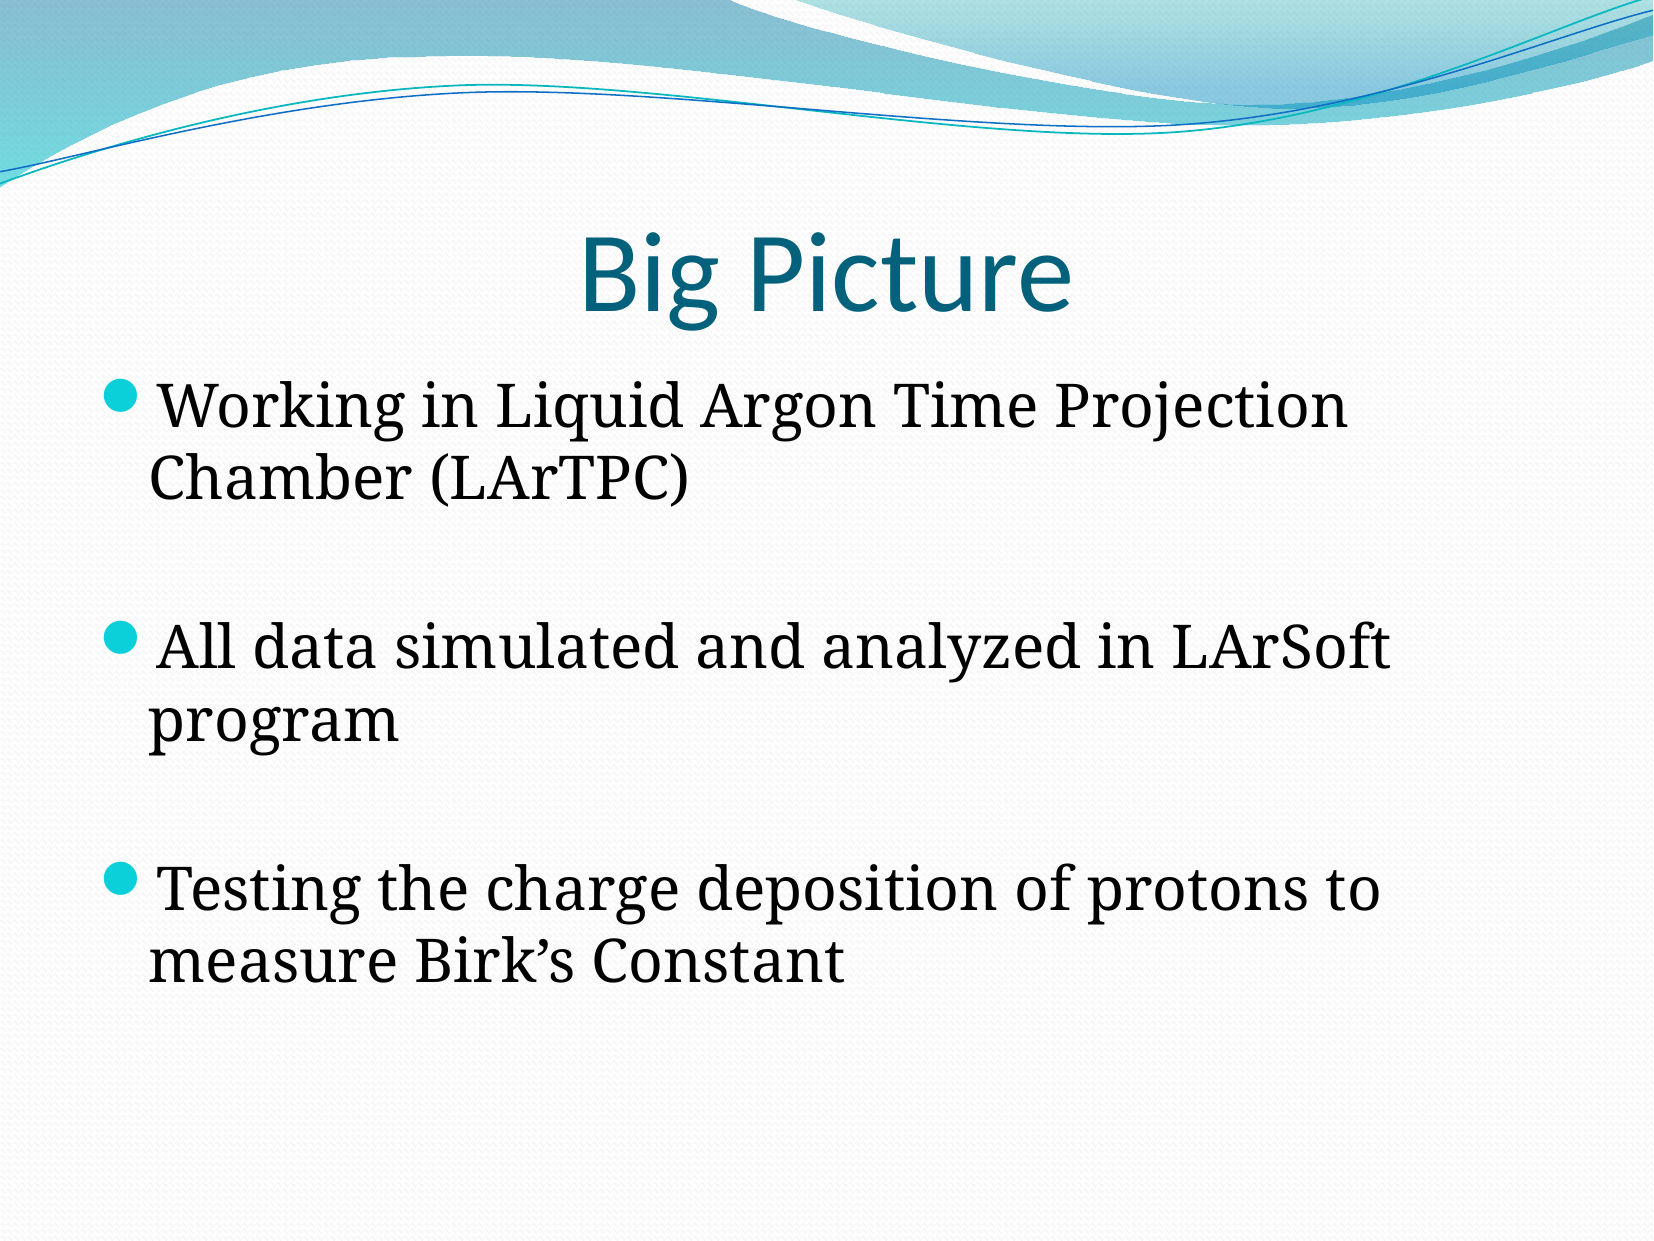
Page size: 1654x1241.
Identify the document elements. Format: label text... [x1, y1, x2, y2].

title Big Picture [82, 127, 1571, 335]
list Working in Liquid Argon Time Projection Chamber (LArTPC) All data simulated and analyzed in LArSoft program Testing the charge deposition of protons to measure Birk’s Constant [82, 358, 1571, 1200]
